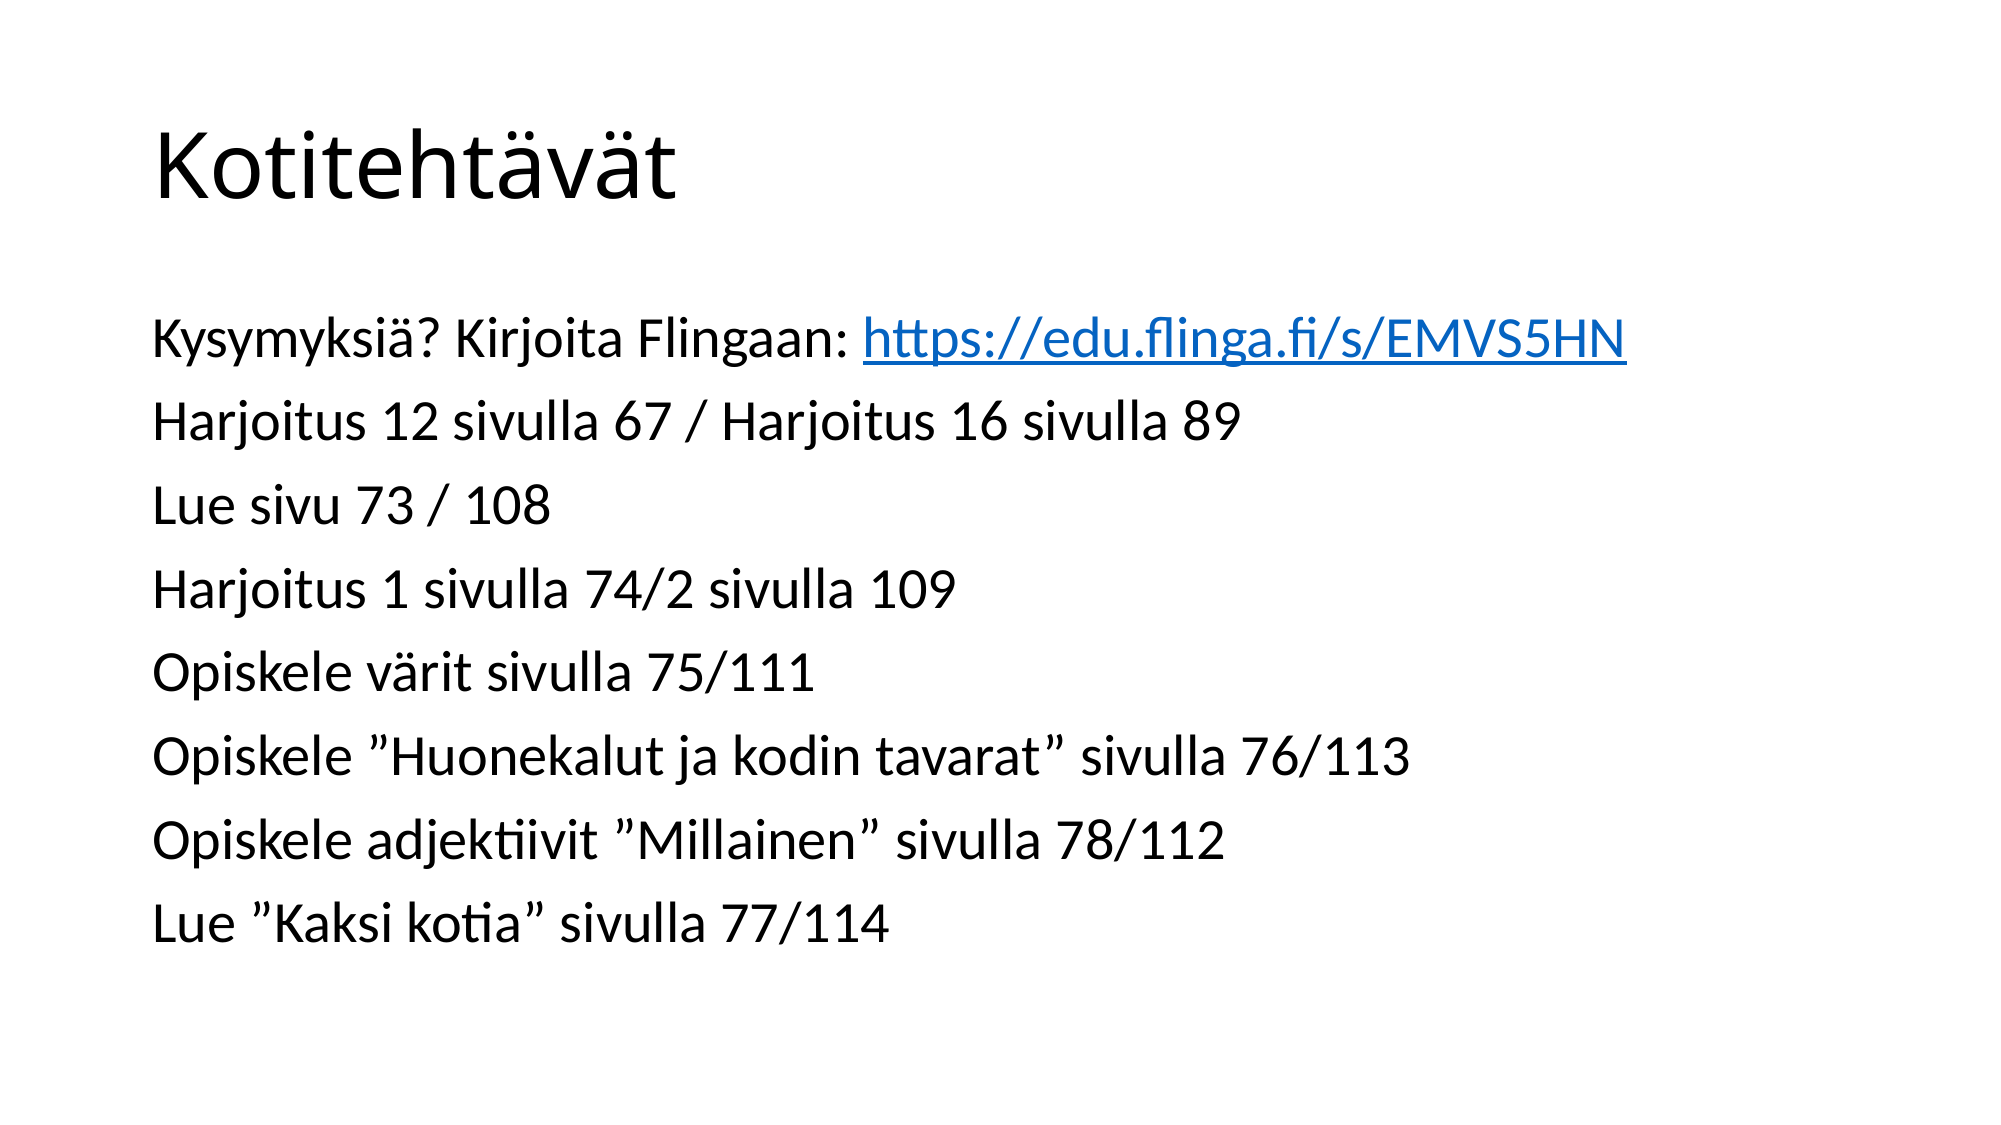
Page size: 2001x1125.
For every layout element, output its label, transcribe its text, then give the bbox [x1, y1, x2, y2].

title Kotitehtävät [137, 59, 1863, 278]
list Kysymyksiä? Kirjoita Flingaan: https://edu.flinga.fi/s/EMVS5HN Harjoitus 12 sivulla 67 / Harjoitus 16 sivulla 89 Lue sivu 73 / 108 Harjoitus 1 sivulla 74/2 sivulla 109 Opiskele värit sivulla 75/111 Opiskele ”Huonekalut ja kodin tavarat” sivulla 76/113 Opiskele adjektiivit ”Millainen” sivulla 78/112 Lue ”Kaksi kotia” sivulla 77/114 [137, 299, 1863, 1014]
